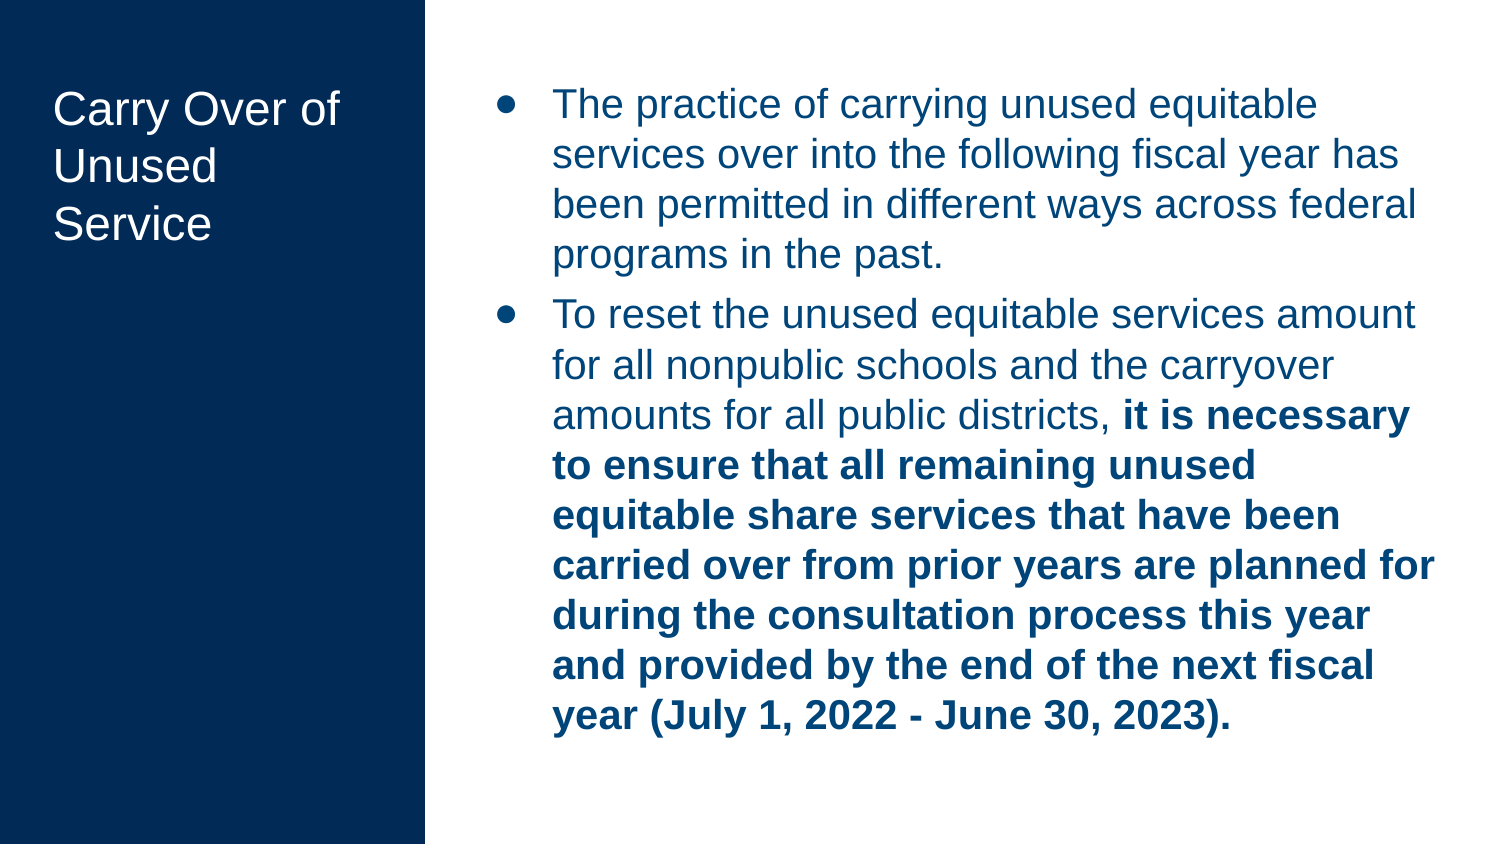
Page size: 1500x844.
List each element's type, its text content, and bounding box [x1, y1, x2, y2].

title Carry Over of Unused Service [37, 61, 383, 780]
list The practice of carrying unused equitable services over into the following fiscal year has been permitted in different ways across federal programs in the past. To reset the unused equitable services amount for all nonpublic schools and the carryover amounts for all public districts, it is necessary to ensure that all remaining unused equitable share services that have been carried over from prior years are planned for during the consultation process this year and provided by the end of the next fiscal year (July 1, 2022 - June 30, 2023). [461, 61, 1463, 781]
